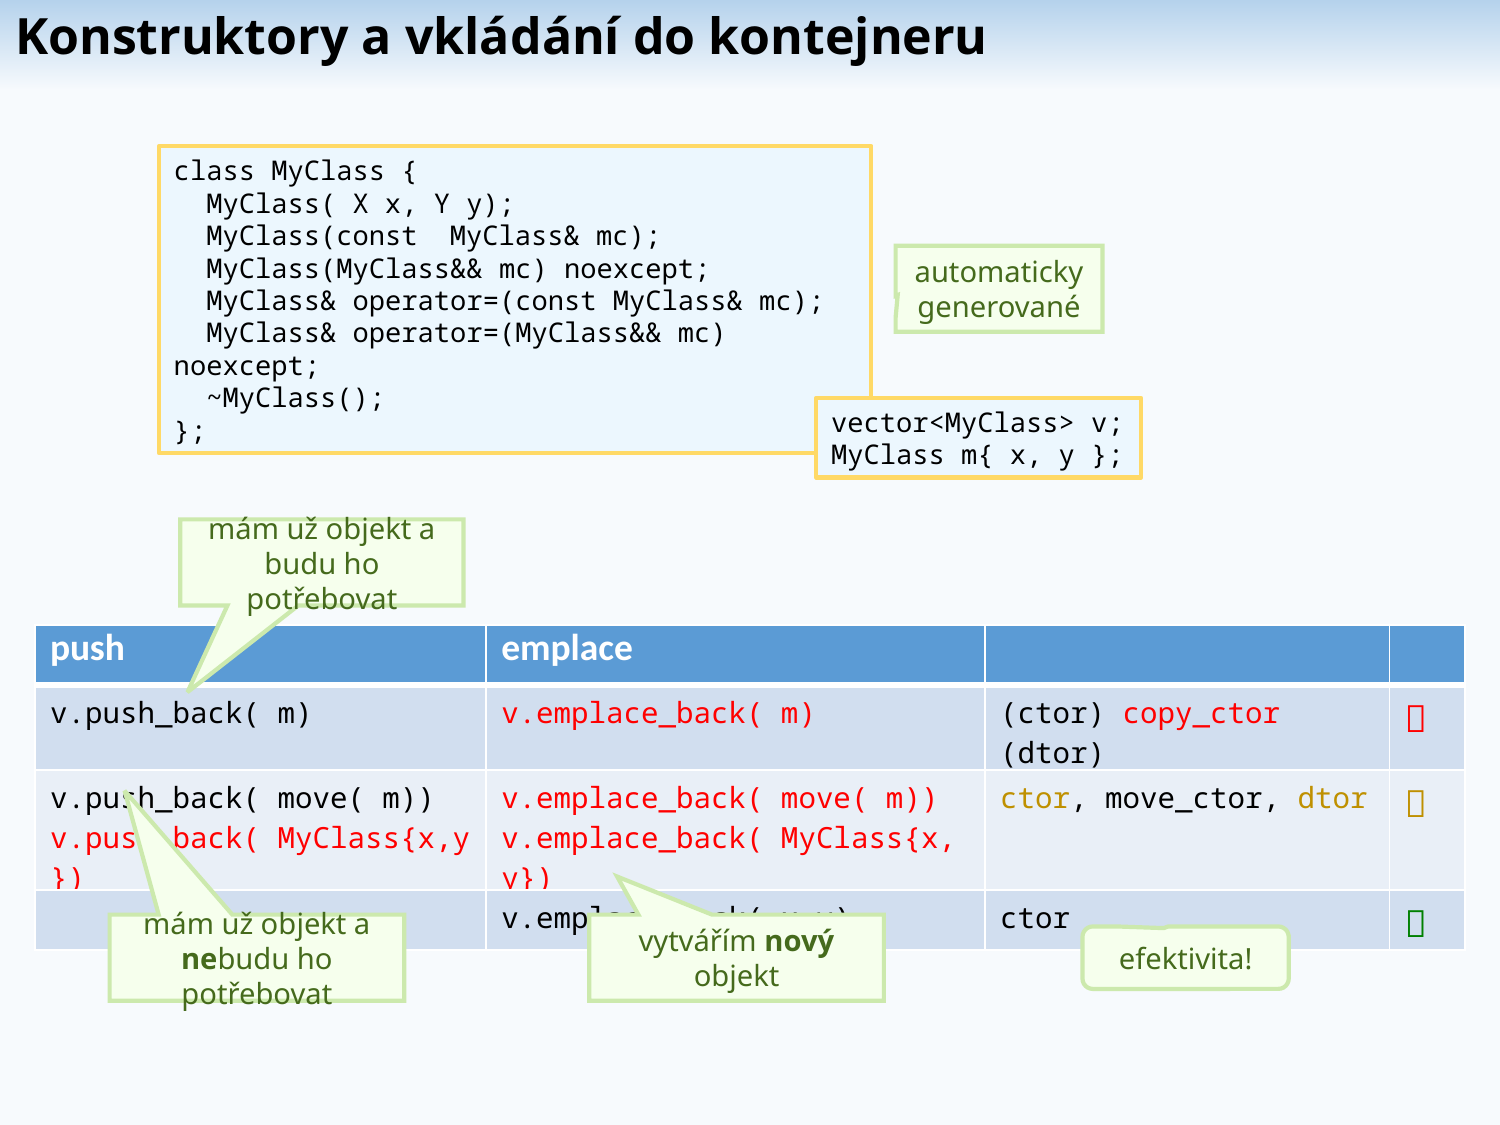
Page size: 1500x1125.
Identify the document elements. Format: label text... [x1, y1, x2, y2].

table_cell  [1390, 771, 1464, 889]
table_cell v.push_back( m) [36, 688, 485, 769]
table_header emplace [487, 626, 984, 682]
table_cell v.push_back( move( m)) v.push_back( MyClass{x,y}) [36, 771, 485, 889]
table_cell [36, 891, 156, 949]
table_header [1390, 626, 1464, 682]
text_box mám už objekt a budu ho potřebovat [179, 518, 465, 693]
table_cell [215, 891, 485, 949]
text_box vytvářím nový objekt [588, 874, 885, 1002]
text_box efektivita! [1081, 925, 1290, 990]
text_box vector<MyClass> v; MyClass m{ x, y }; [816, 397, 1142, 478]
text_box class MyClass { MyClass( X x, Y y); MyClass(const MyClass& mc); MyClass(MyClass&& mc) noexcept; MyClass& operator=(const MyClass& mc); MyClass& operator=(MyClass&& mc) noexcept; ~MyClass(); }; [158, 146, 872, 454]
table_cell (ctor) copy_ctor (dtor) [986, 688, 1389, 769]
table_cell v.emplace_back( x,y) [487, 891, 635, 949]
table_header push [36, 626, 216, 682]
table_cell v.emplace_back( m) [487, 688, 984, 769]
table_cell ctor, move_ctor, dtor [986, 771, 1389, 889]
table_cell ctor [986, 891, 1389, 949]
text_box Konstruktory a vkládání do kontejneru [0, 0, 1500, 77]
table_cell v.emplace_back( move( m)) v.emplace_back( MyClass{x,y}) [487, 771, 984, 889]
table_header [986, 626, 1389, 682]
table_cell  [1390, 688, 1464, 769]
table_cell v.emplace_back( x,y) [659, 891, 984, 949]
table_header push [204, 626, 485, 682]
text_box automaticky generované [894, 244, 1104, 333]
text_box mám už objekt a nebudu ho potřebovat [108, 790, 406, 1002]
table_cell  [1390, 891, 1464, 949]
